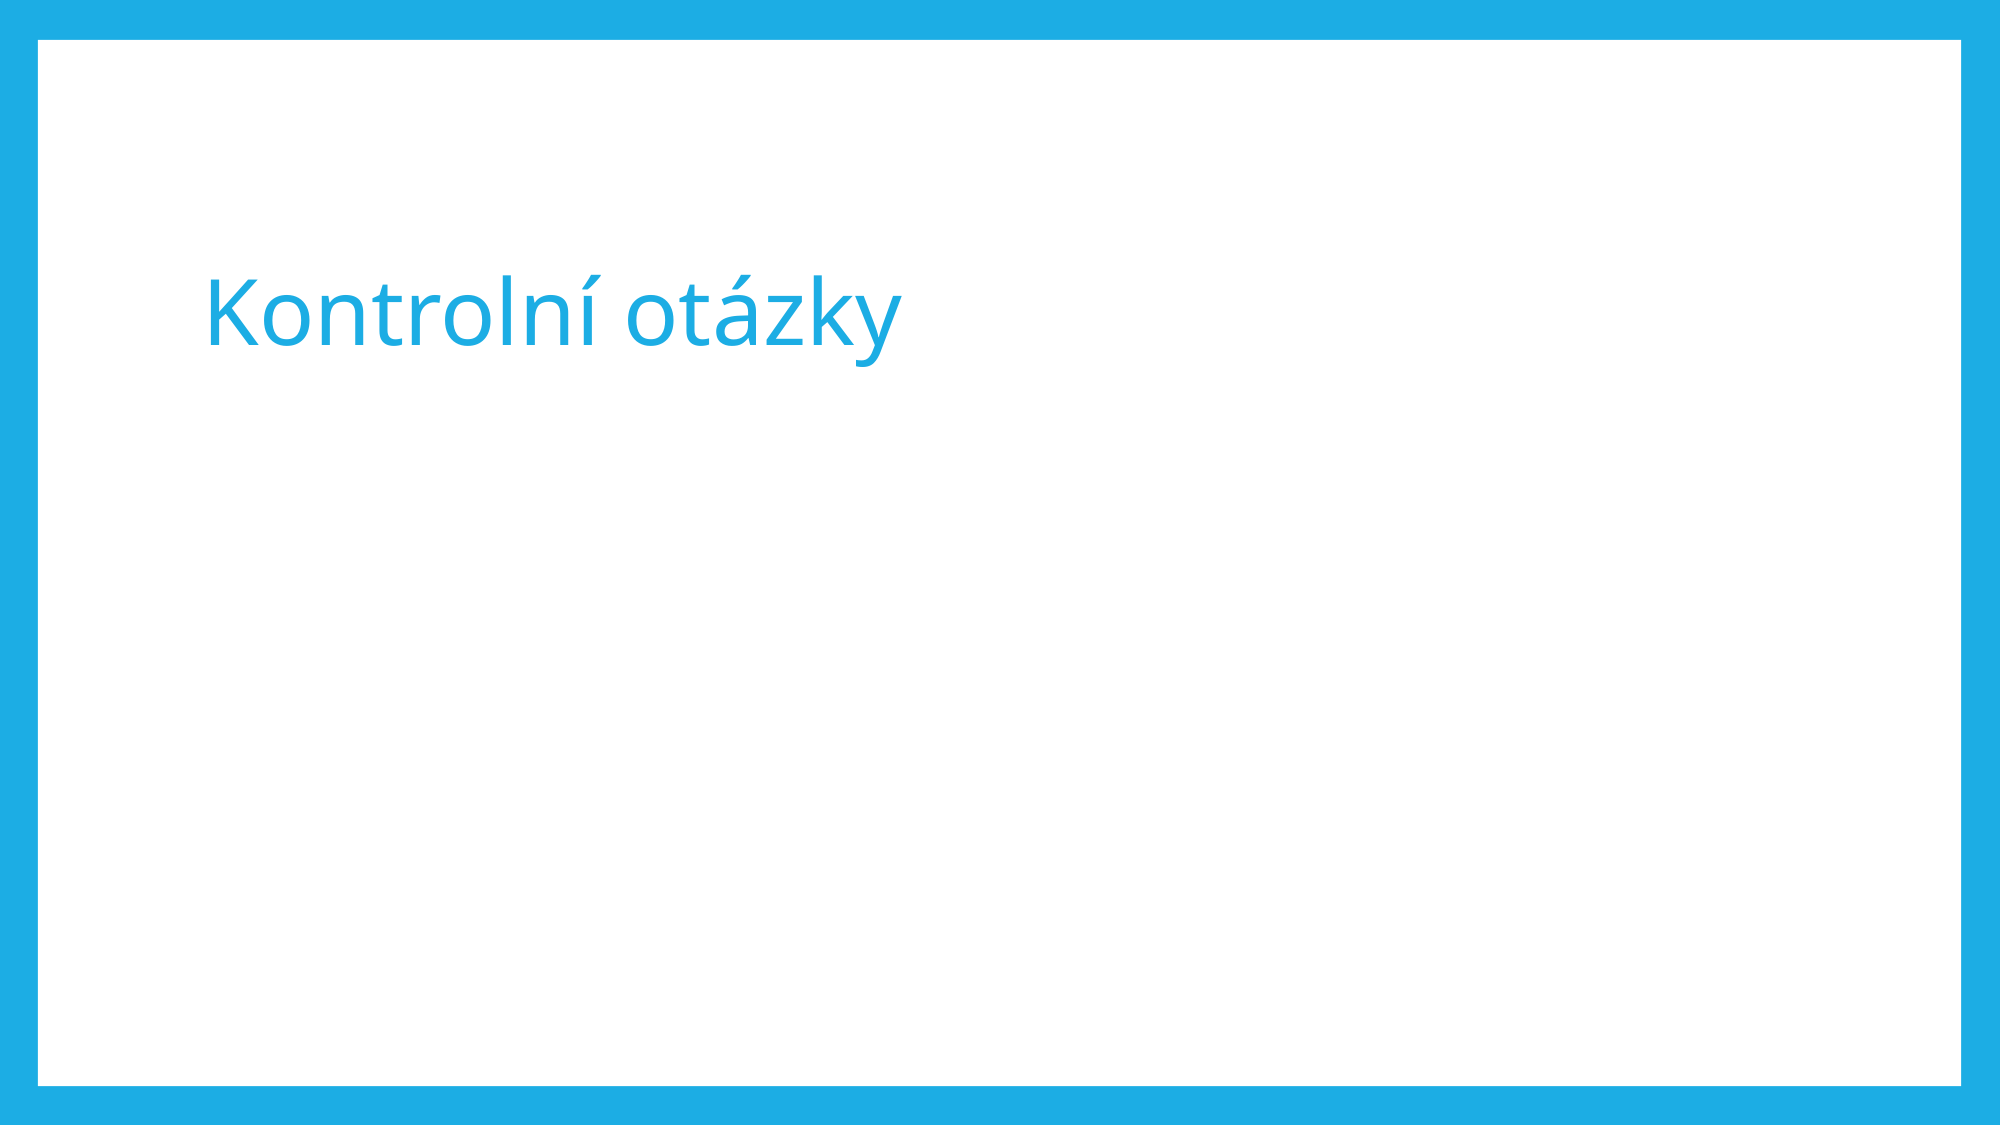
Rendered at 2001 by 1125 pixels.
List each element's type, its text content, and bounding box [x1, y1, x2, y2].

title Kontrolní otázky [187, 99, 1808, 533]
